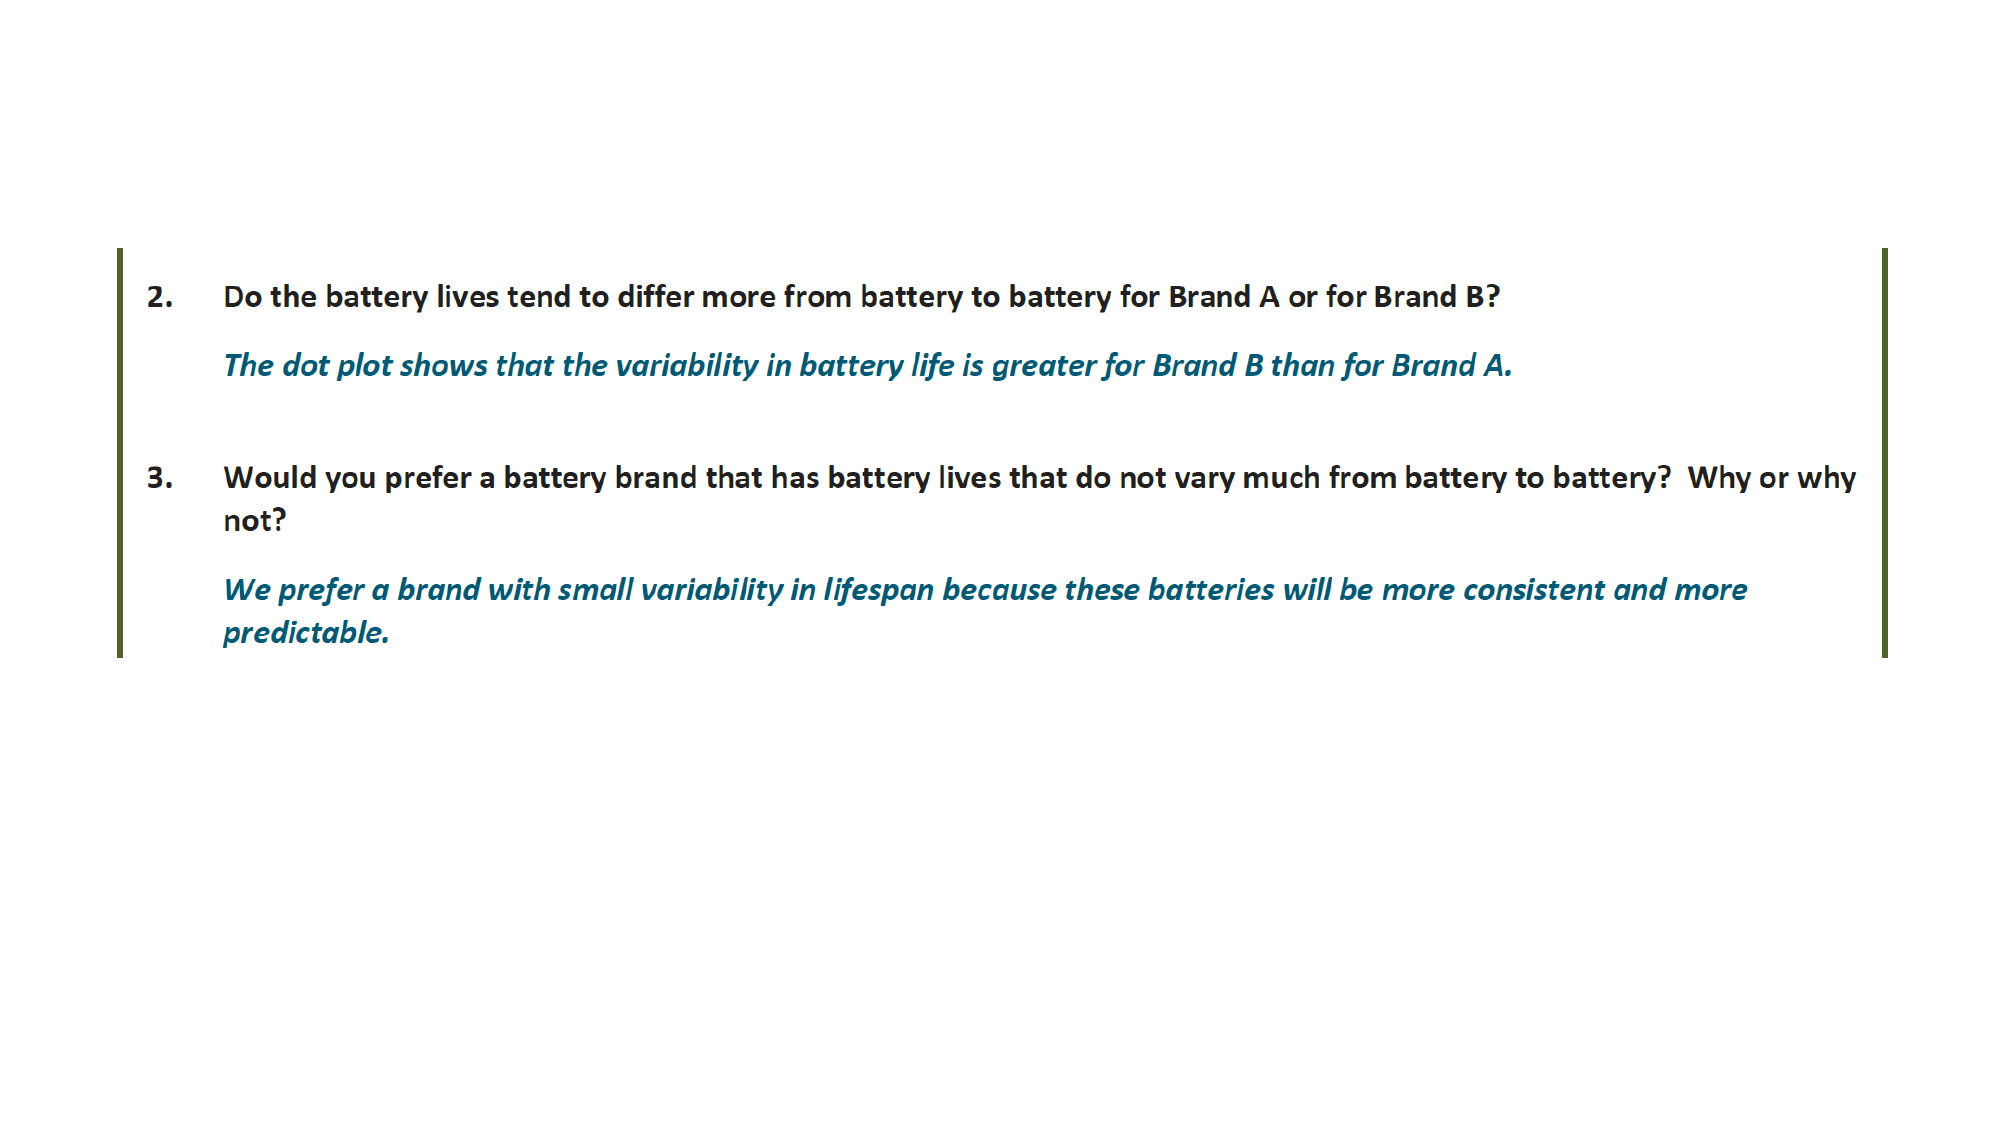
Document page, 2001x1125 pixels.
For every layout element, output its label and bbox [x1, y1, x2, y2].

picture [110, 248, 1890, 658]
